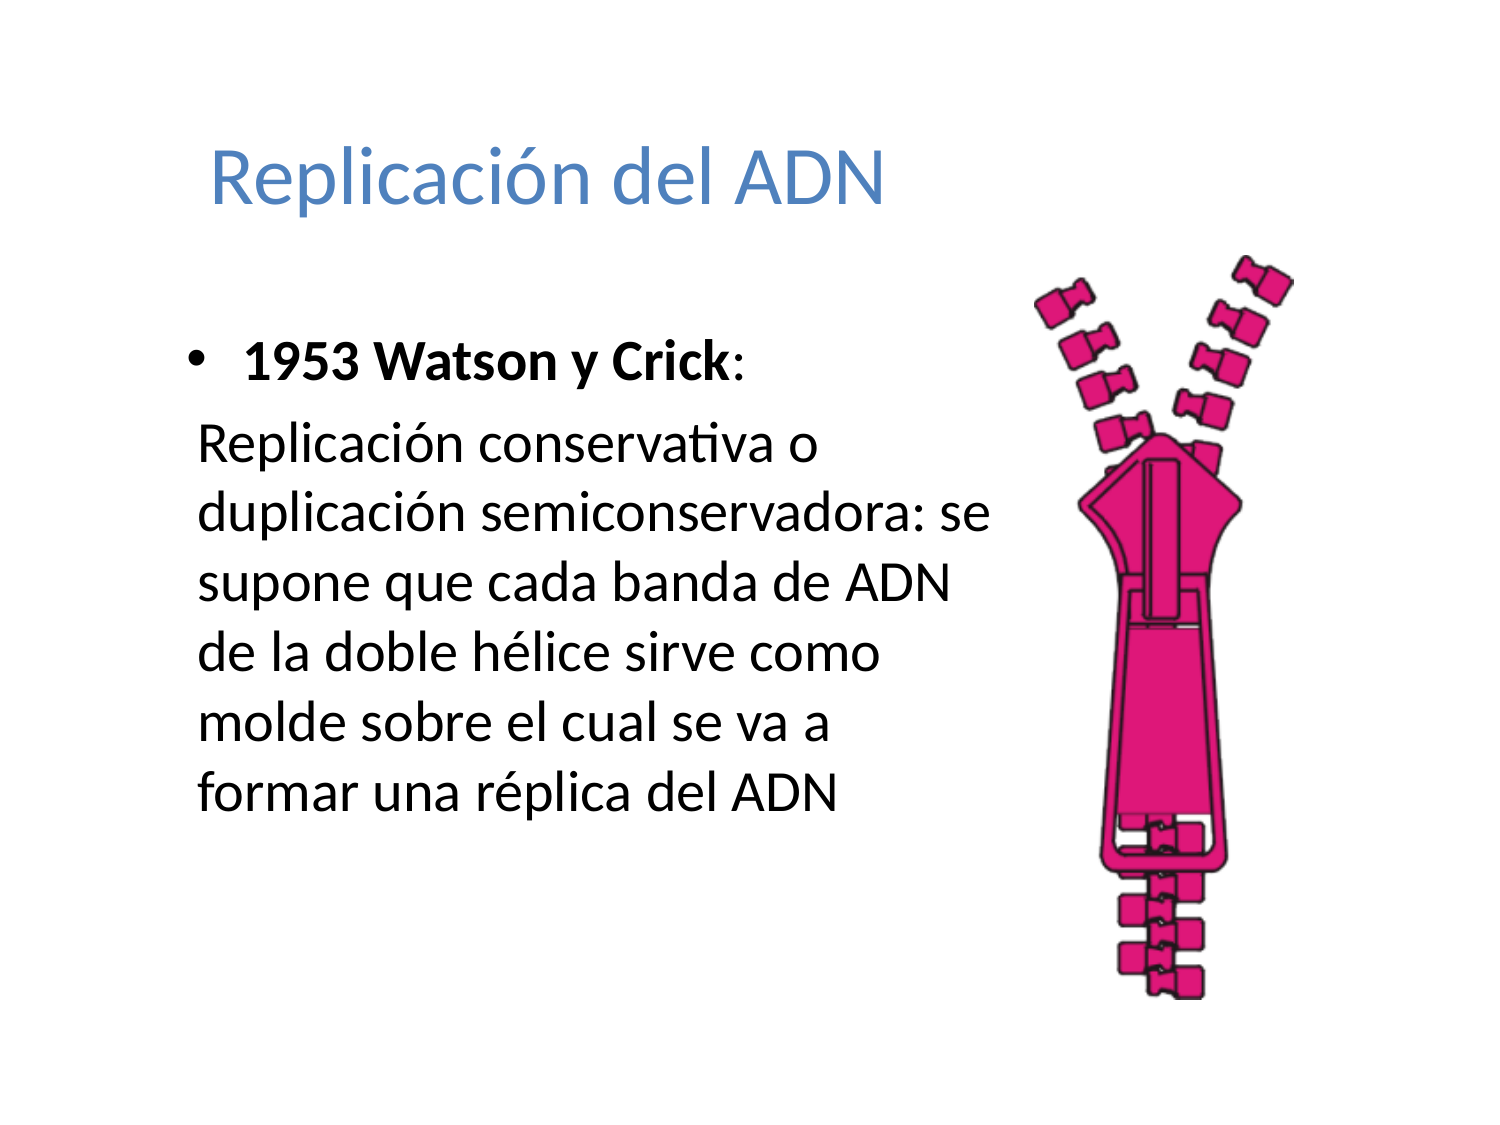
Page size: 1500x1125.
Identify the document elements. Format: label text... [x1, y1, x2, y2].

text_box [1034, 255, 1294, 1000]
list 1953 Watson y Crick: Replicación conservativa o duplicación semiconservadora: se supone que cada banda de ADN de la doble hélice sirve como molde sobre el cual se va a formar una réplica del ADN [171, 314, 1010, 906]
text_box Replicación del ADN [194, 113, 1348, 268]
